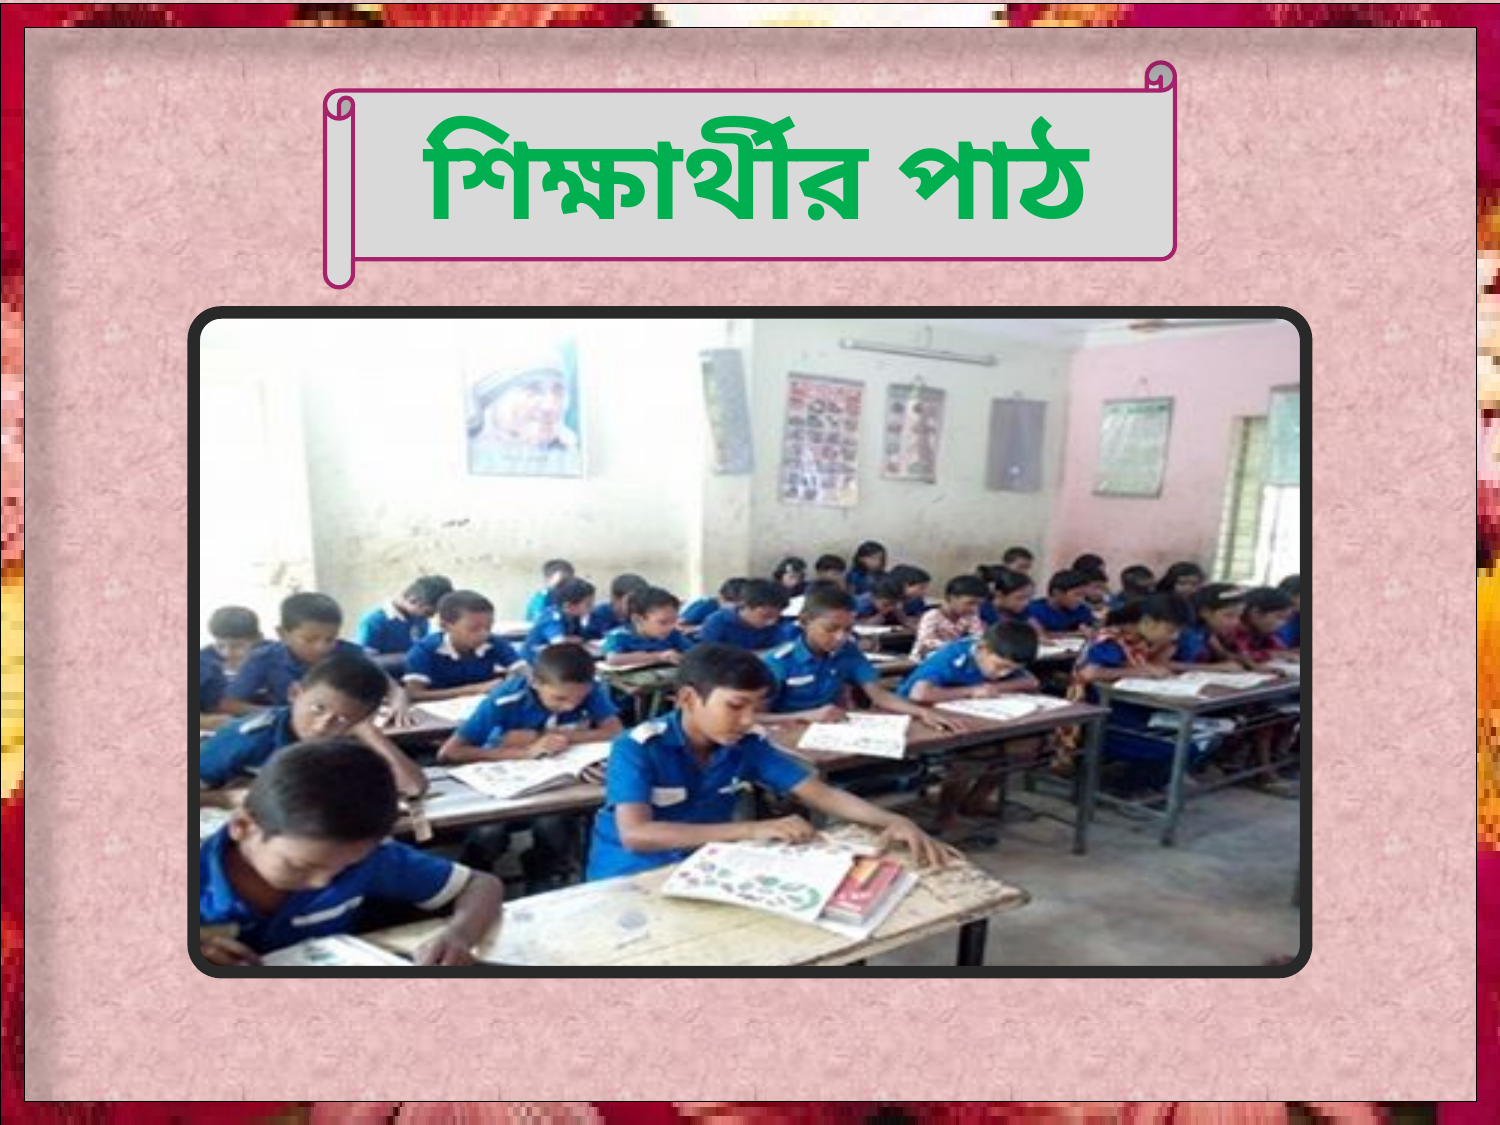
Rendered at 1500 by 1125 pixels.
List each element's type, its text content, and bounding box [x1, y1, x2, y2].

text_box শিক্ষার্থীর পাঠ [322, 75, 1178, 290]
text_box [0, 1, 1500, 1125]
picture [26, 29, 1474, 1099]
